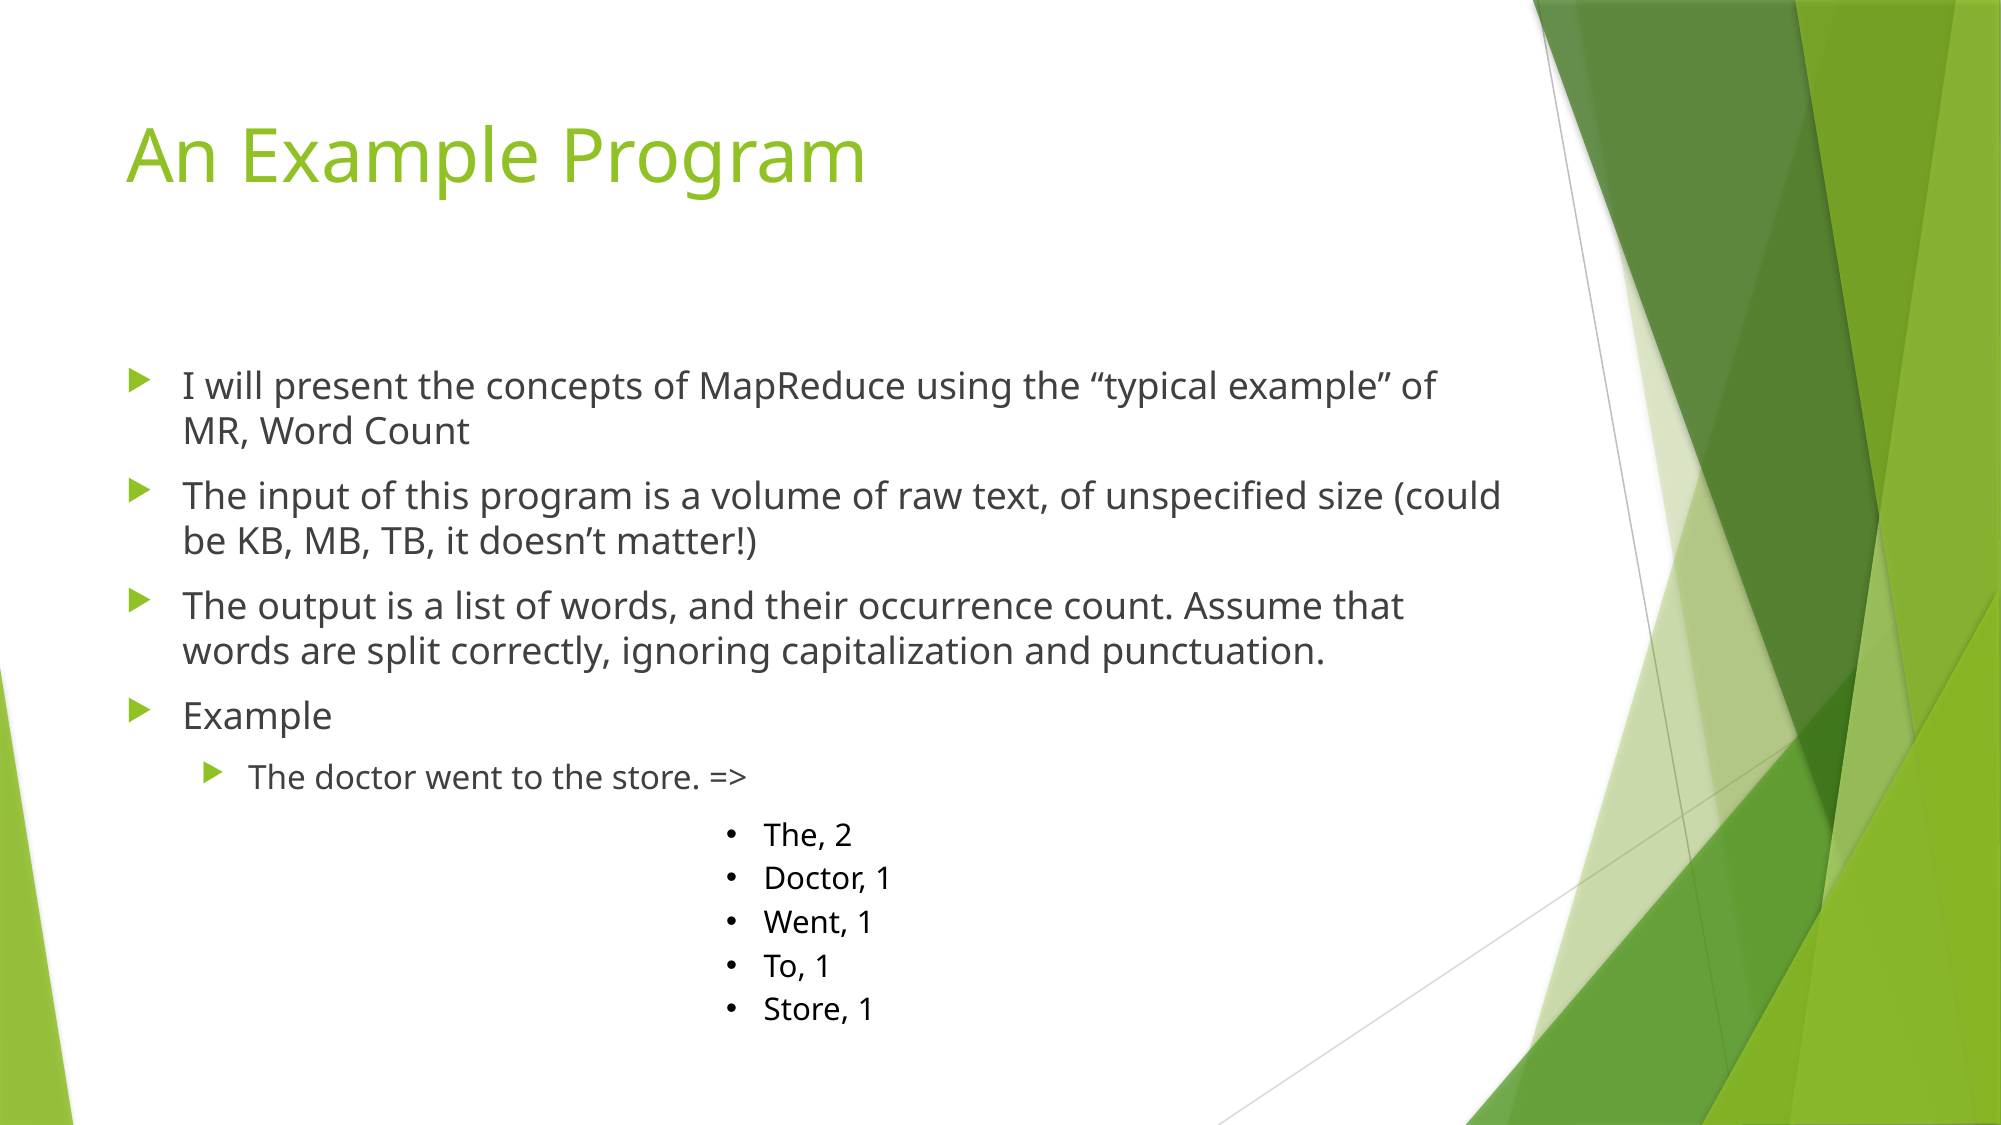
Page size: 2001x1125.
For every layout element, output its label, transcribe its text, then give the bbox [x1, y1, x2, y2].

list I will present the concepts of MapReduce using the “typical example” of MR, Word Count The input of this program is a volume of raw text, of unspecified size (could be KB, MB, TB, it doesn’t matter!) The output is a list of words, and their occurrence count. Assume that words are split correctly, ignoring capitalization and punctuation. Example The doctor went to the store. => The, 2 Doctor, 1 Went, 1 To, 1 Store, 1 [111, 354, 1522, 1061]
title An Example Program [111, 99, 1522, 317]
